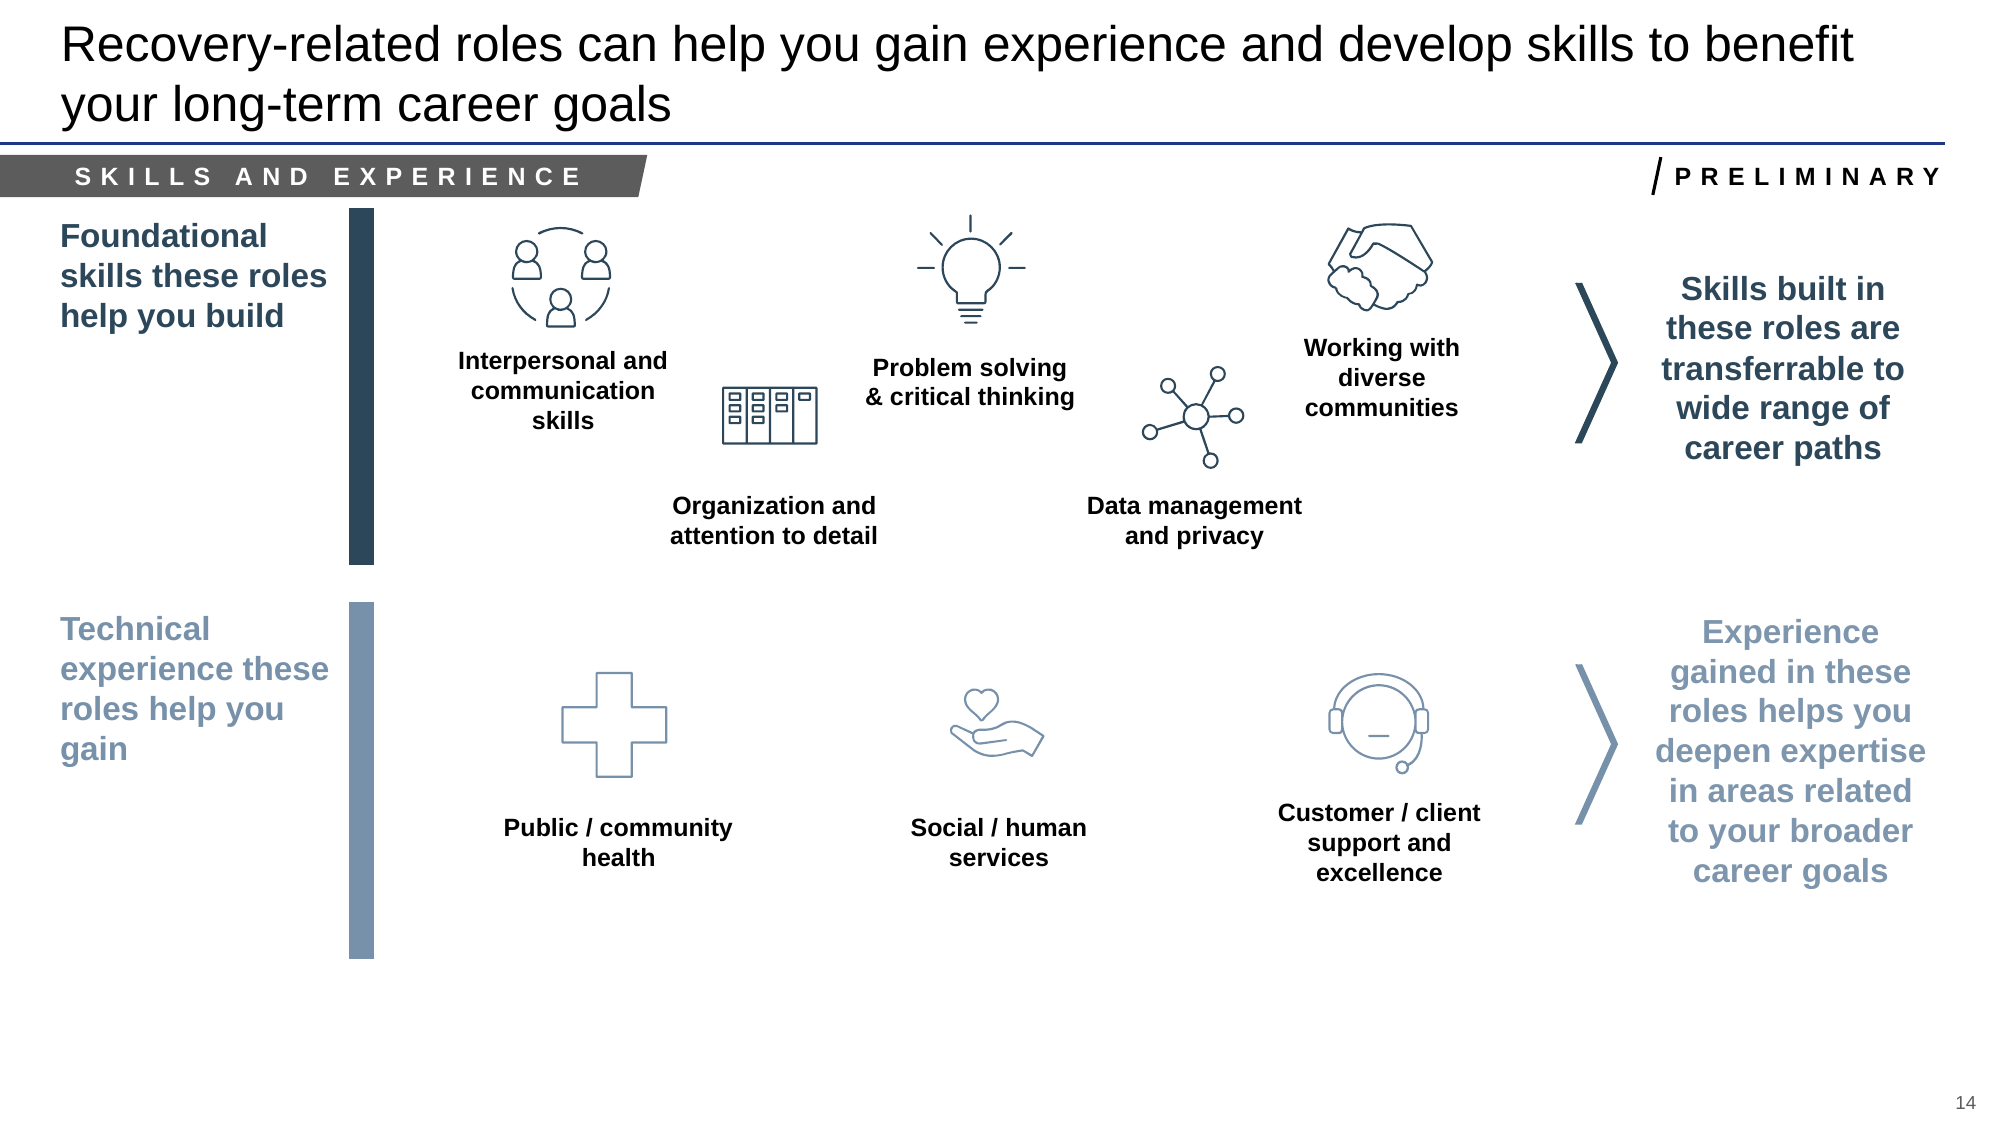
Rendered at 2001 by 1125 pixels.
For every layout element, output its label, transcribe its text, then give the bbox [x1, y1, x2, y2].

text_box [0, 154, 655, 198]
text_box Skills built in these roles are transferrable to wide range of career paths [1621, 259, 1945, 474]
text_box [1318, 663, 1442, 787]
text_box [499, 216, 623, 340]
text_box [54, 208, 362, 565]
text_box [54, 601, 362, 959]
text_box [1656, 156, 1946, 196]
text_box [552, 663, 676, 787]
text_box Organization and attention to detail [649, 482, 900, 557]
text_box Experience gained in these roles helps you deepen expertise in areas related to your broader career goals [1636, 602, 1945, 897]
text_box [709, 354, 832, 478]
text_box Public / community health [493, 779, 744, 904]
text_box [910, 207, 1033, 331]
text_box Data management and privacy [1069, 482, 1320, 557]
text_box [1133, 354, 1256, 478]
text_box Customer / client support and excellence [1254, 779, 1505, 904]
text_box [934, 663, 1058, 787]
text_box [1575, 664, 1618, 825]
text_box Interpersonal and communication skills [438, 337, 688, 442]
text_box Working with diverse communities [1257, 324, 1507, 429]
title Recovery-related roles can help you gain experience and develop skills to benefit your long-term career goals [54, 0, 1945, 144]
text_box Problem solving & critical thinking [845, 343, 1095, 419]
text_box [1575, 282, 1618, 444]
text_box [1317, 203, 1441, 326]
text_box Social / human services [874, 779, 1125, 904]
